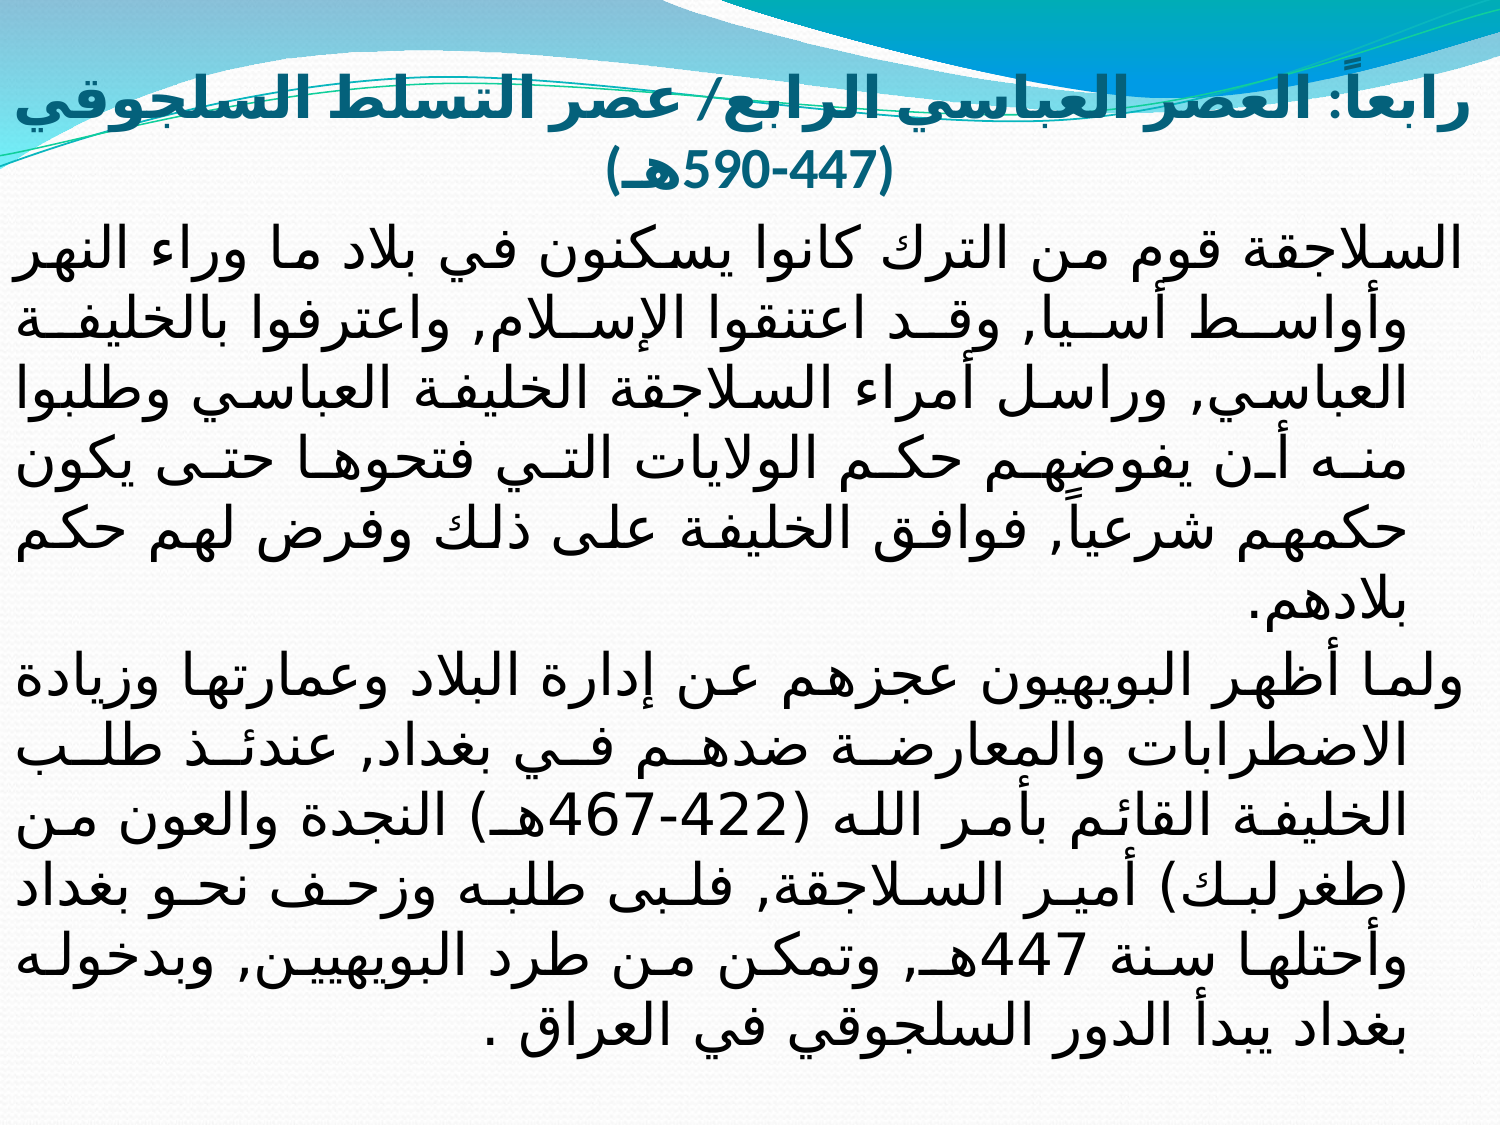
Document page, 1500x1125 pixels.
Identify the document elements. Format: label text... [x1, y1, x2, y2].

list السلاجقة قوم من الترك كانوا يسكنون في بلاد ما وراء النهر وأواسط أسيا, وقد اعتنقوا الإسلام, واعترفوا بالخليفة العباسي, وراسل أمراء السلاجقة الخليفة العباسي وطلبوا منه أن يفوضهم حكم الولايات التي فتحوها حتى يكون حكمهم شرعياً, فوافق الخليفة على ذلك وفرض لهم حكم بلادهم. ولما أظهر البويهيون عجزهم عن إدارة البلاد وعمارتها وزيادة الاضطرابات والمعارضة ضدهم في بغداد, عندئذ طلب الخليفة القائم بأمر الله (422-467هـ) النجدة والعون من (طغرلبك) أمير السلاجقة, فلبى طلبه وزحف نحو بغداد وأحتلها سنة 447هـ, وتمكن من طرد البويهيين, وبدخوله بغداد يبدأ الدور السلجوقي في العراق . [0, 202, 1500, 1125]
title رابعاً: العصر العباسي الرابع/ عصر التسلط السلجوقي (447-590هـ) [0, 0, 1500, 200]
